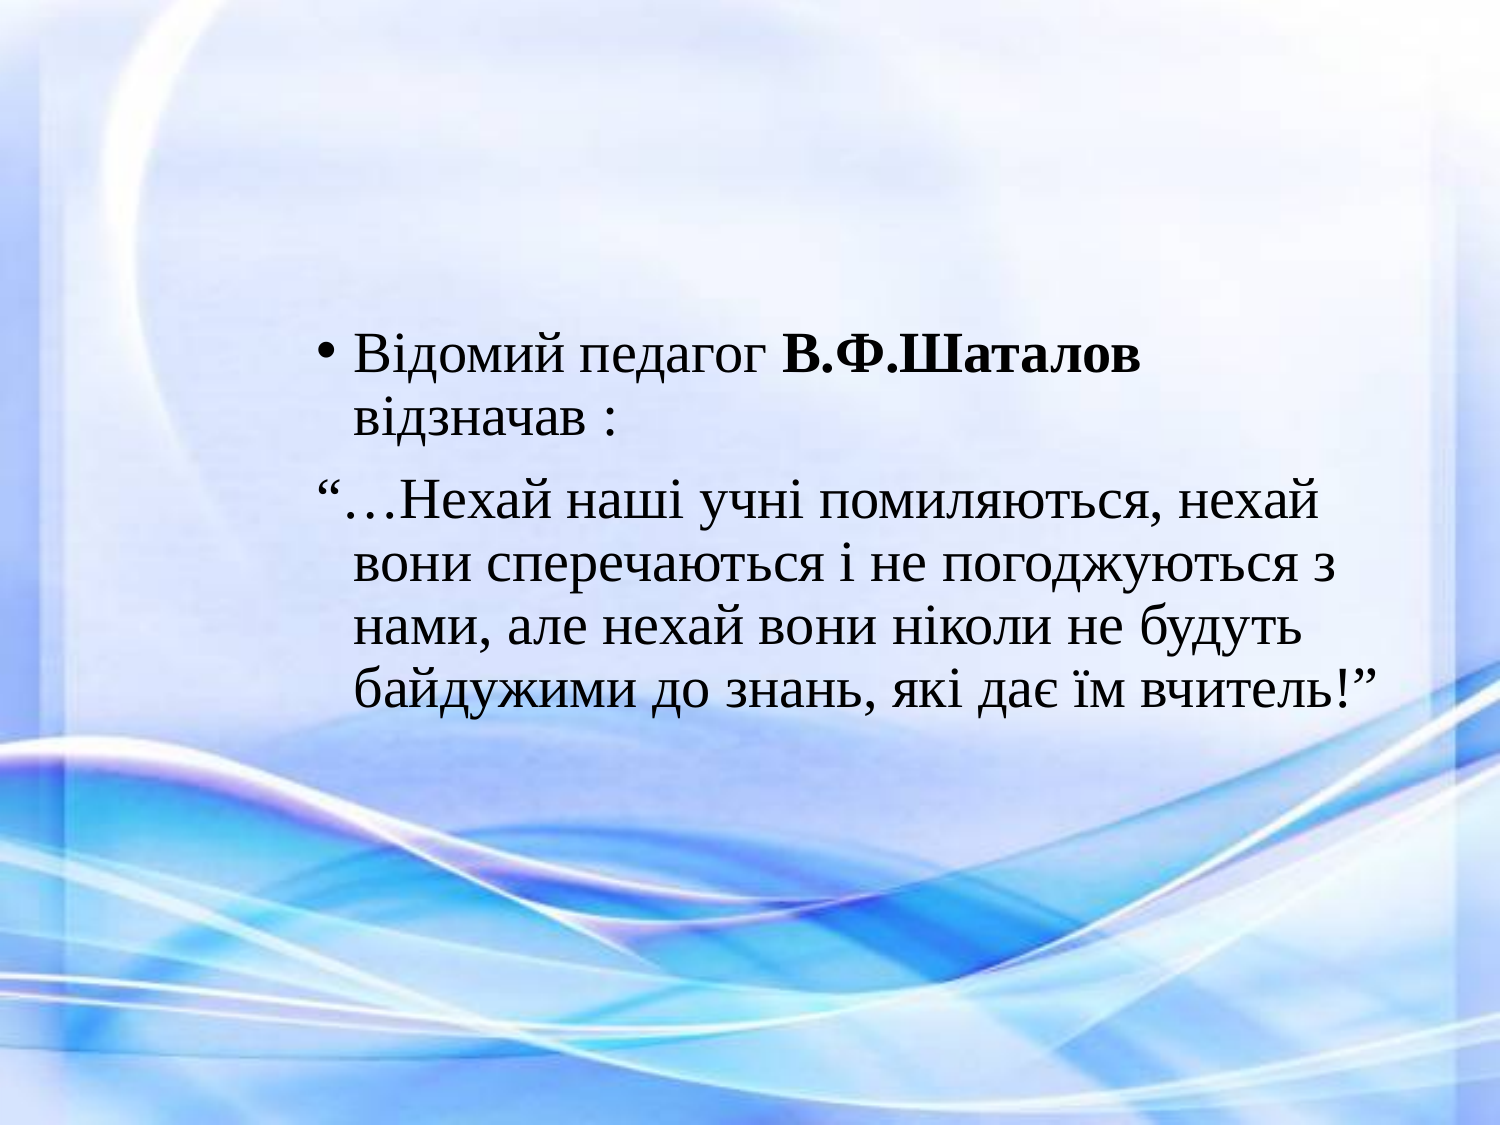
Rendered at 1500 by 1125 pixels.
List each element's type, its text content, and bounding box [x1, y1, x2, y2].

picture [0, 0, 1500, 1125]
list Відомий педагог В.Ф.Шаталов відзначав : “…Нехай наші учні помиляються, нехай вони сперечаються і не погоджуються з нами, але нехай вони ніколи не будуть байдужими до знань, які дає їм вчитель!” [301, 314, 1413, 996]
